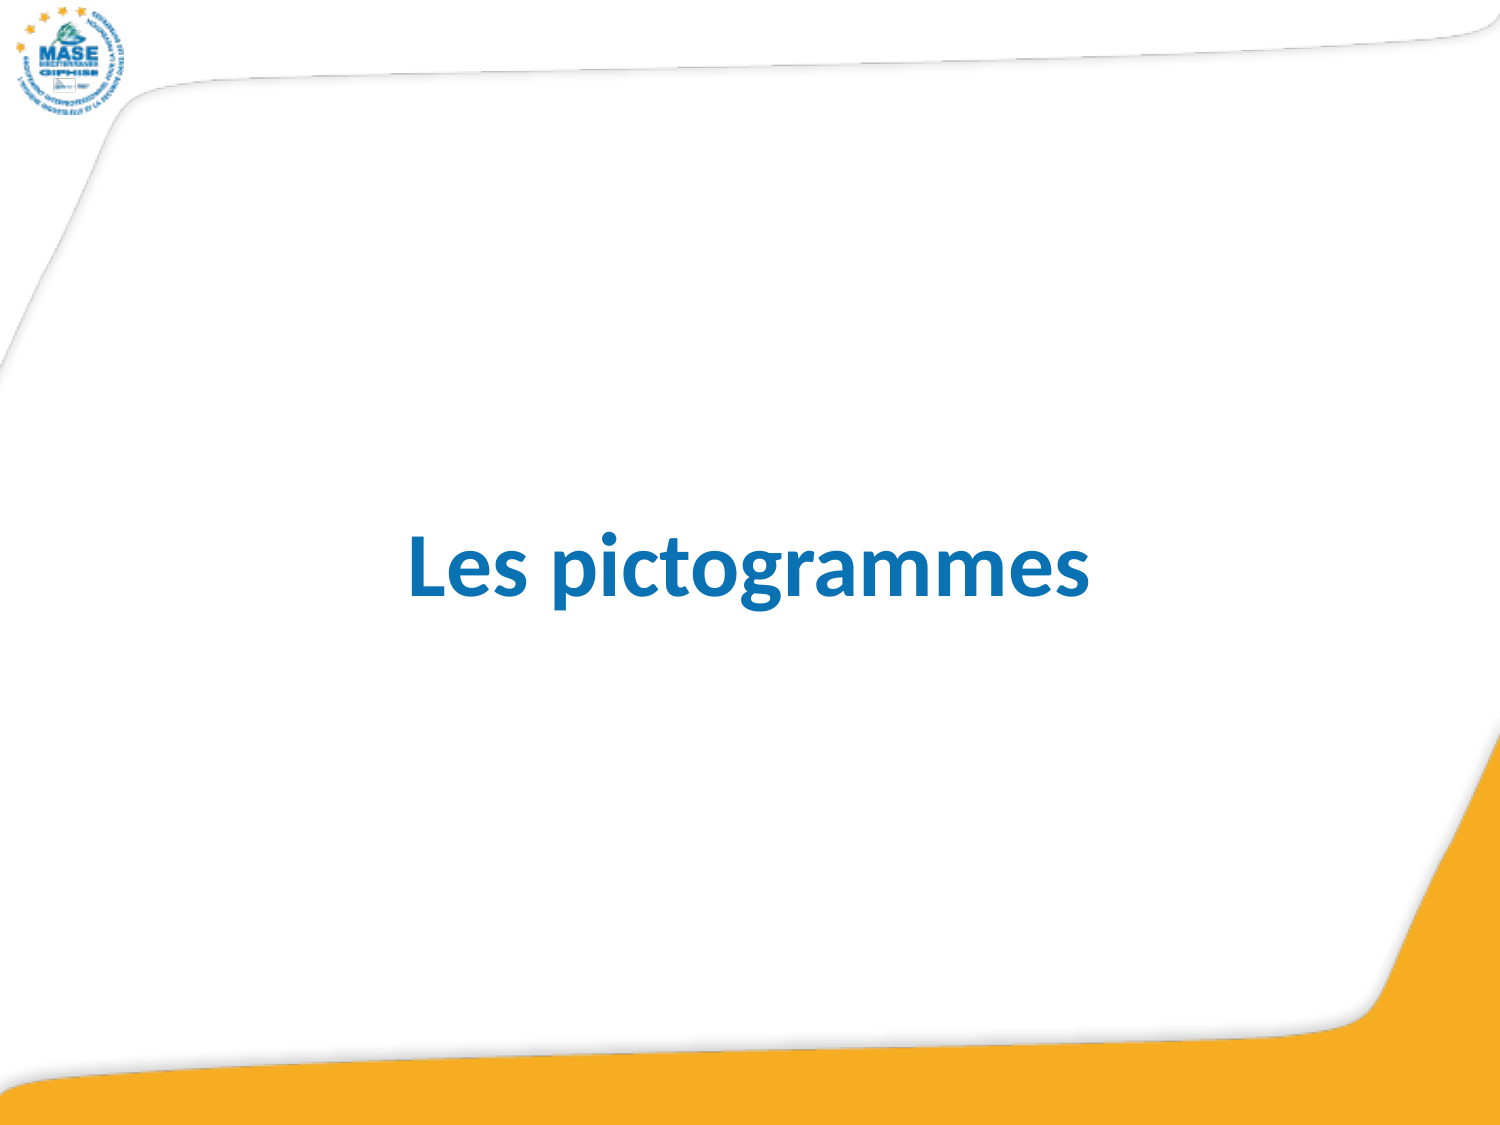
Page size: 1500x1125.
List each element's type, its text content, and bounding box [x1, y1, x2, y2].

title Les pictogrammes [112, 439, 1388, 681]
picture [0, 0, 1500, 1125]
